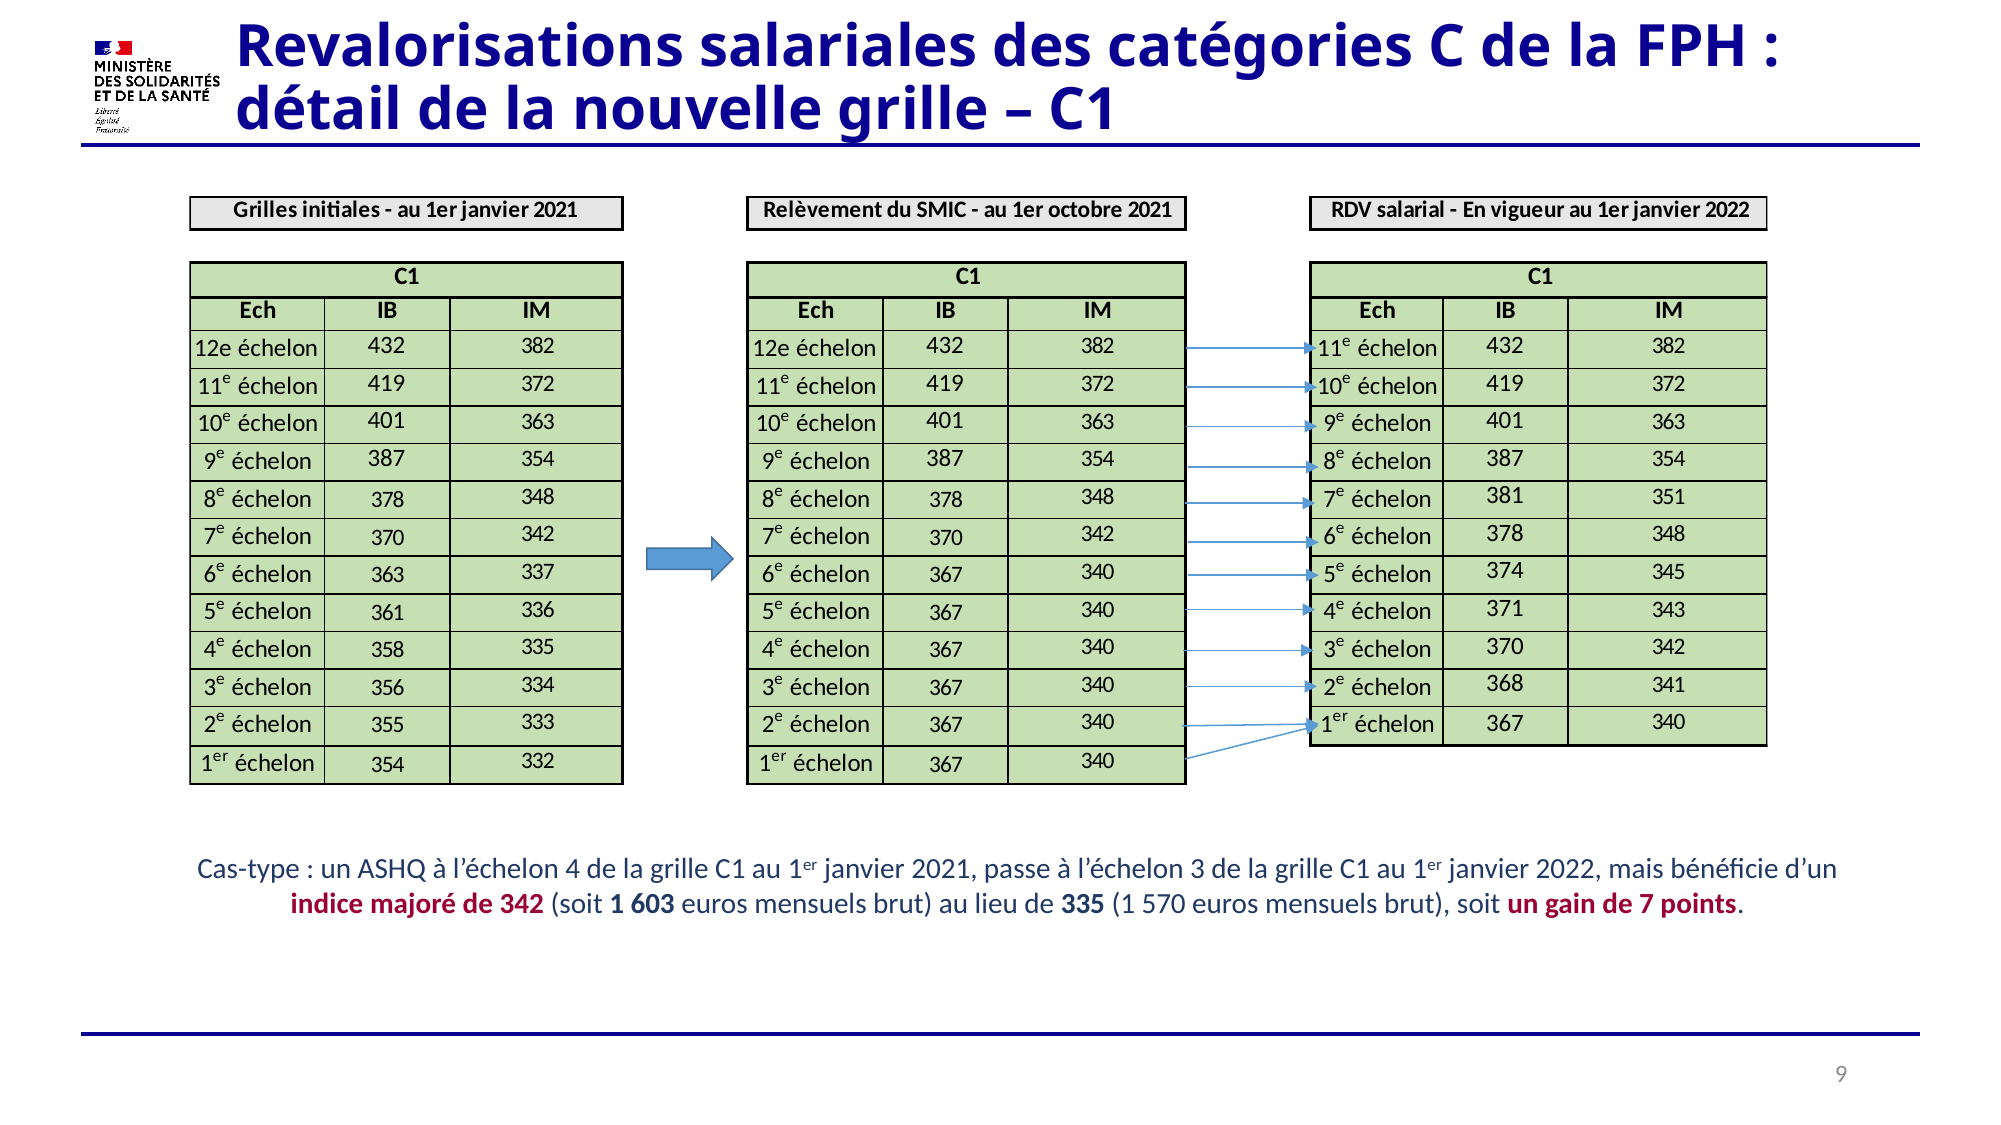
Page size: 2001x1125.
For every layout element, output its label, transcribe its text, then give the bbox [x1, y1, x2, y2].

picture [189, 196, 1770, 786]
picture [81, 27, 233, 145]
title Revalorisations salariales des catégories C de la FPH : détail de la nouvelle grille – C1 [233, 38, 1946, 121]
slide_number 9 [1412, 1042, 1863, 1103]
text_box Cas-type : un ASHQ à l’échelon 4 de la grille C1 au 1er janvier 2021, passe à l’échelon 3 de la grille C1 au 1er janvier 2022, mais bénéficie d’un indice majoré de 342 (soit 1 603 euros mensuels brut) au lieu de 335 (1 570 euros mensuels brut), soit un gain de 7 points. [157, 842, 1878, 927]
